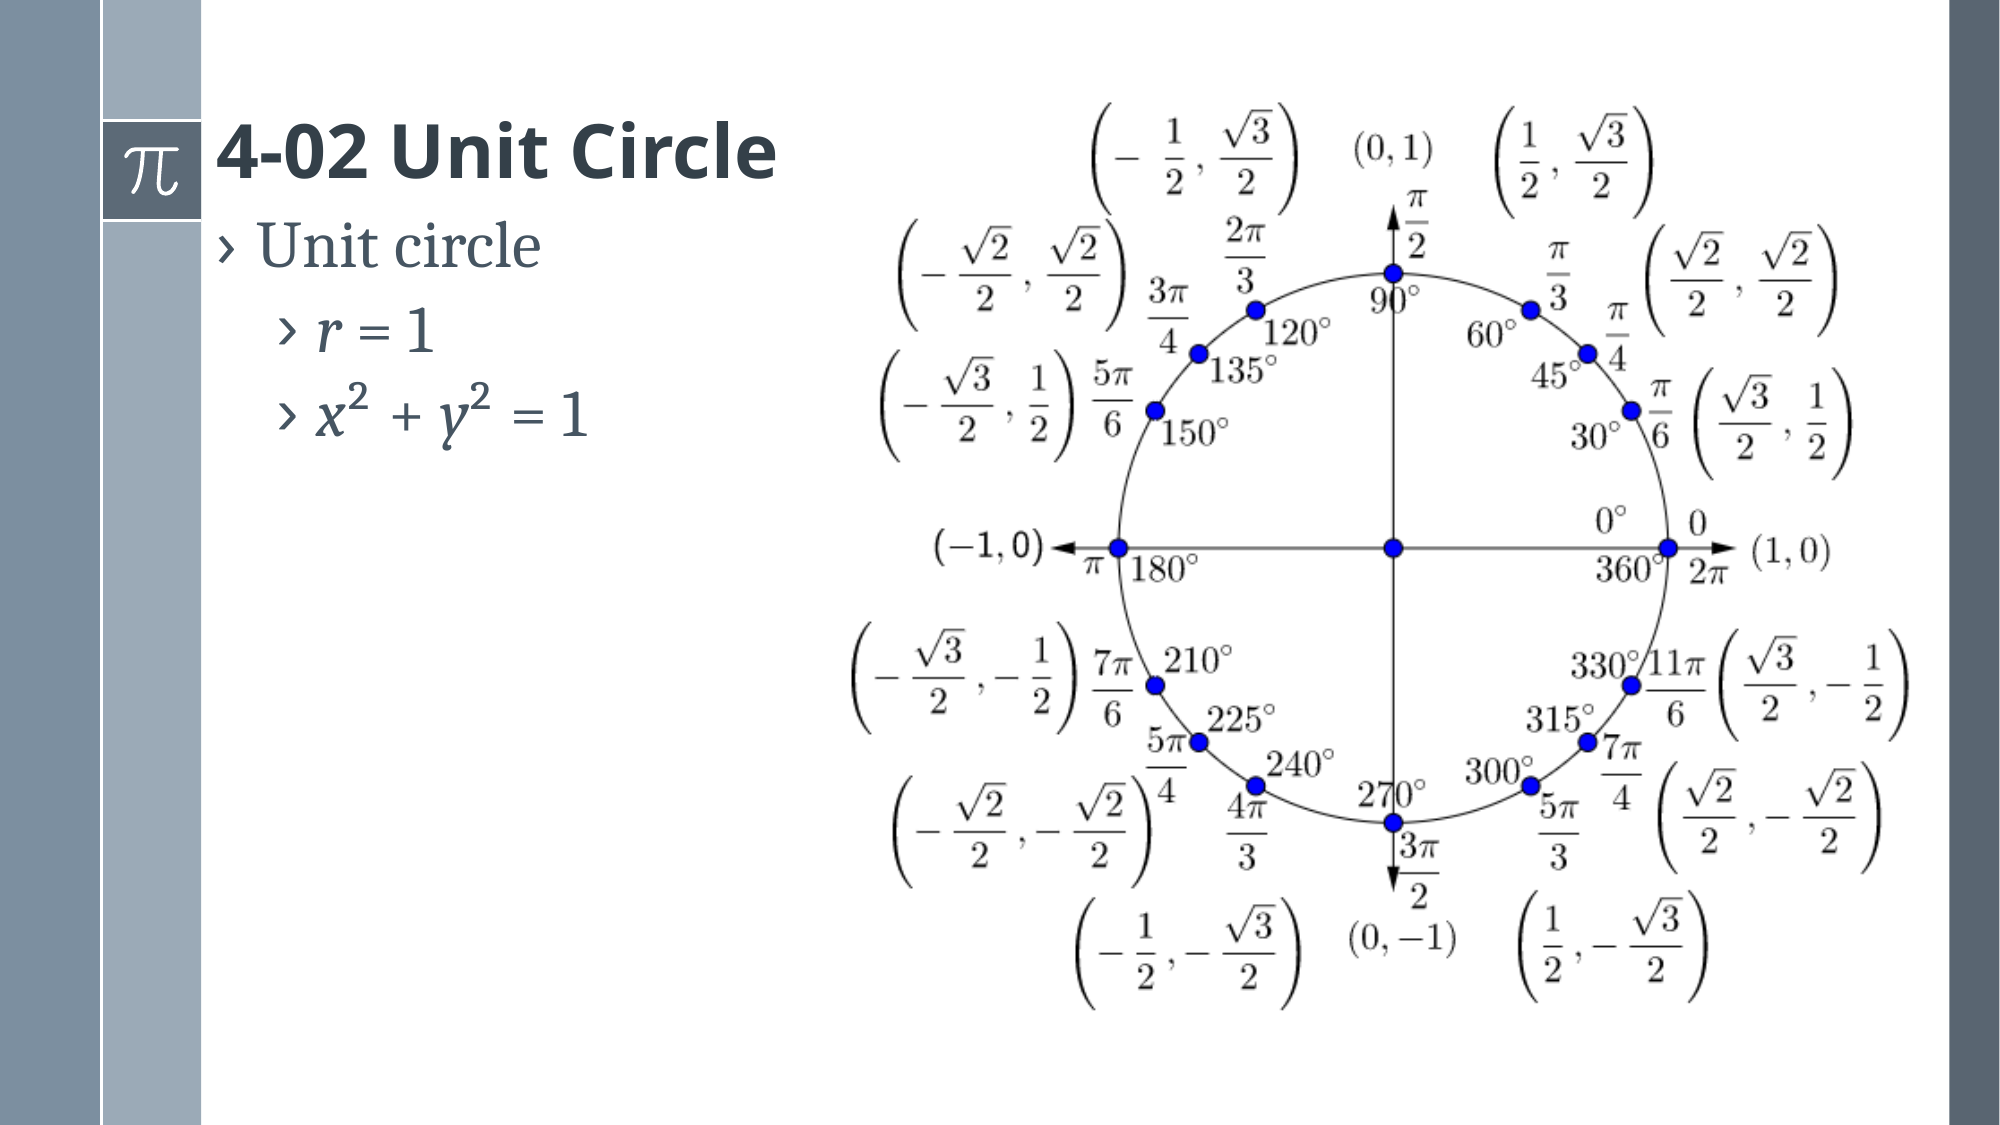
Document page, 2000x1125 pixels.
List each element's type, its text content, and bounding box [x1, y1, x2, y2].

list Unit circle r = 1 x² + y² = 1 [201, 202, 843, 1066]
title 4-02 Unit Circle [201, 0, 843, 202]
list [843, 0, 1945, 1100]
